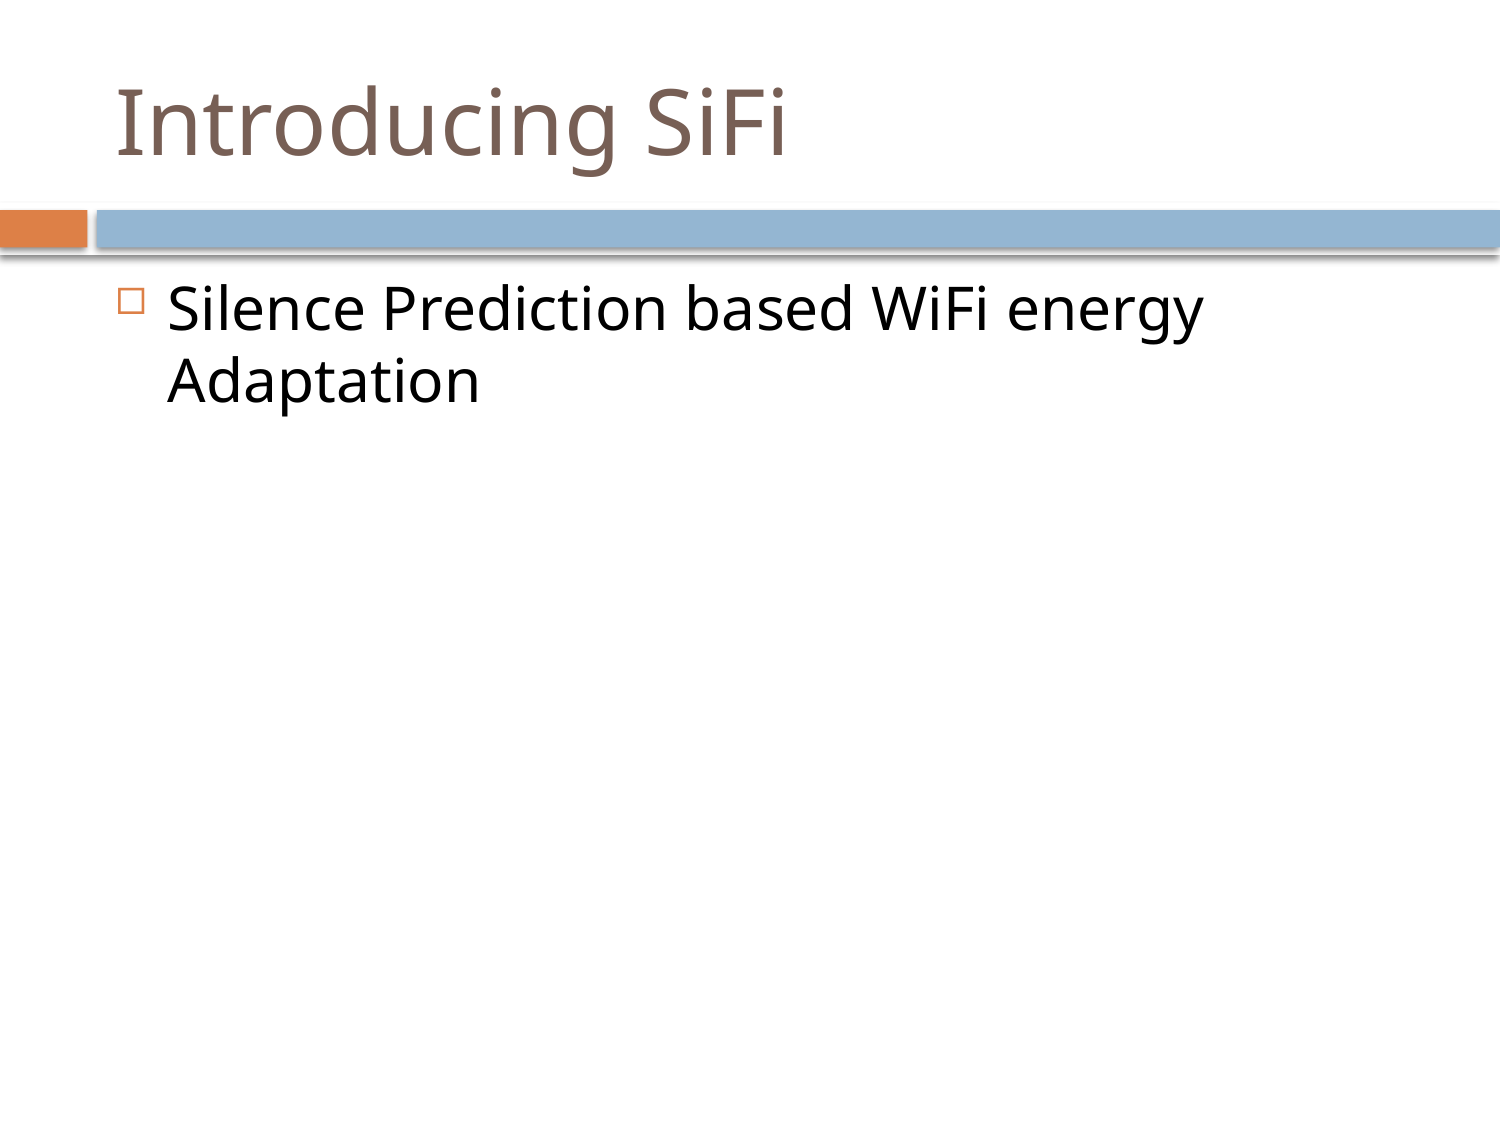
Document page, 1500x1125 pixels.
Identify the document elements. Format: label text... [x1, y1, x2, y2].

title Introducing SiFi [100, 37, 1438, 200]
list Silence Prediction based WiFi energy Adaptation [100, 262, 1438, 1000]
